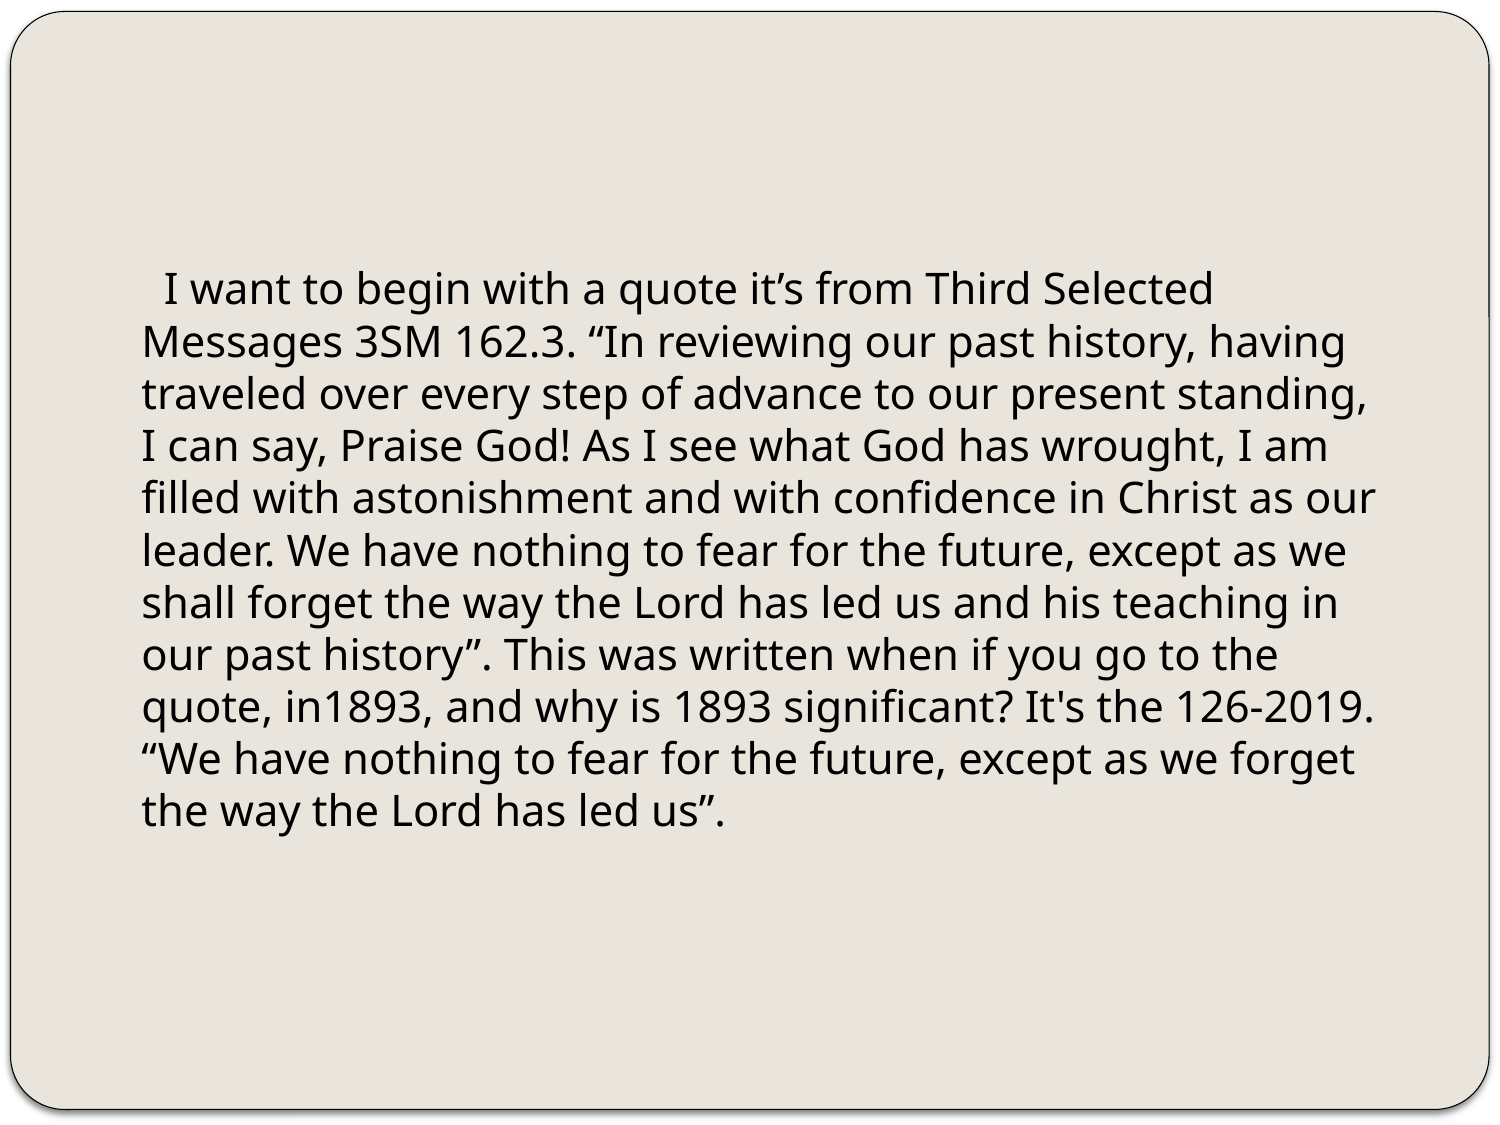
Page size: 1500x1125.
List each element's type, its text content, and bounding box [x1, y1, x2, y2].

list I want to begin with a quote it’s from Third Selected Messages 3SM 162.3. “In reviewing our past history, having traveled over every step of advance to our present standing, I can say, Praise God! As I see what God has wrought, I am filled with astonishment and with confidence in Christ as our leader. We have nothing to fear for the future, except as we shall forget the way the Lord has led us and his teaching in our past history”. This was written when if you go to the quote, in1893, and why is 1893 significant? It's the 126-2019. “We have nothing to fear for the future, except as we forget the way the Lord has led us”. [87, 249, 1400, 888]
